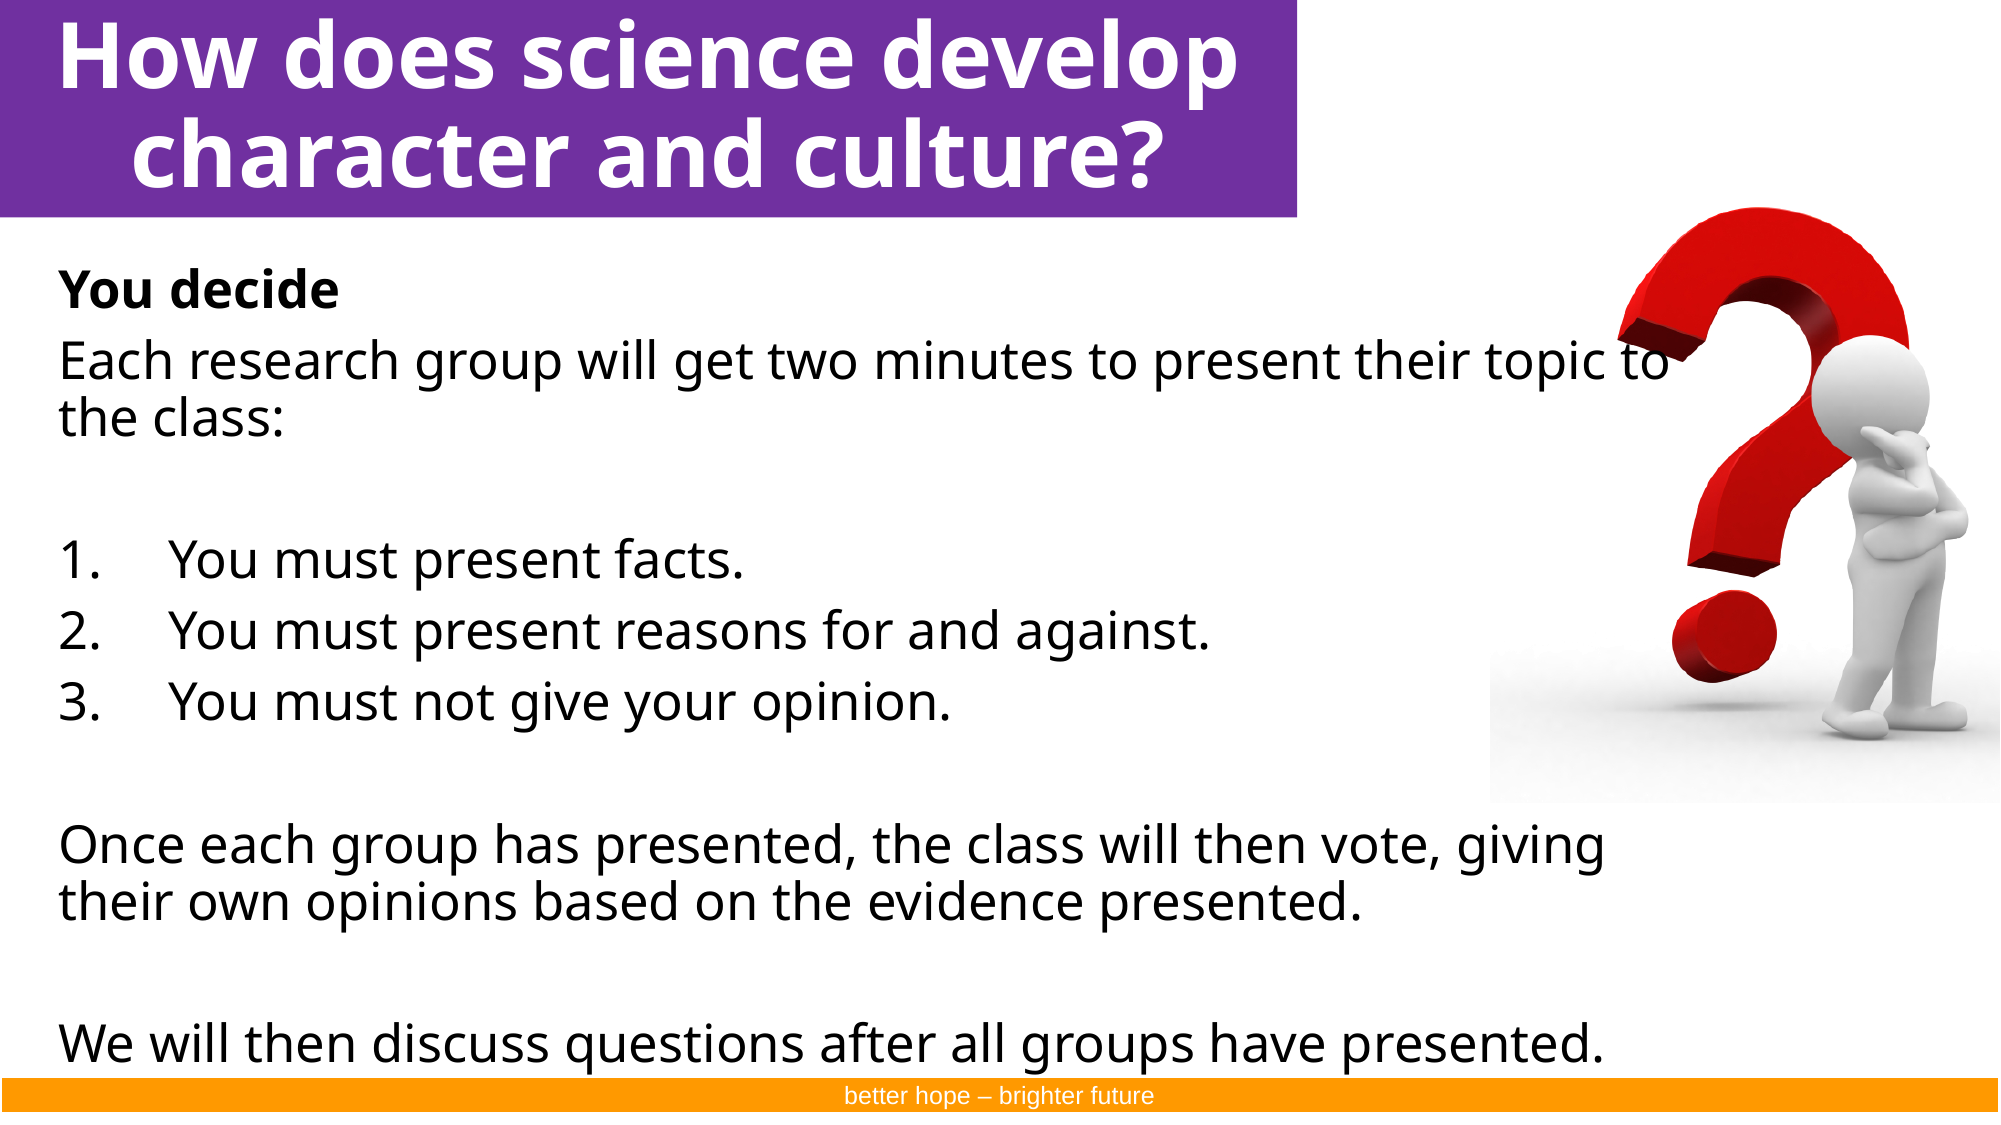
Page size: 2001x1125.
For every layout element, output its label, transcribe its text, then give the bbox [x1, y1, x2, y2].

picture [1490, 0, 2000, 804]
title How does science develop character and culture? [0, 0, 1298, 218]
list You decide Each research group will get two minutes to present their topic to the class: You must present facts. You must present reasons for and against. You must not give your opinion. Once each group has presented, the class will then vote, giving their own opinions based on the evidence presented. We will then discuss questions after all groups have presented. [43, 255, 1694, 1083]
